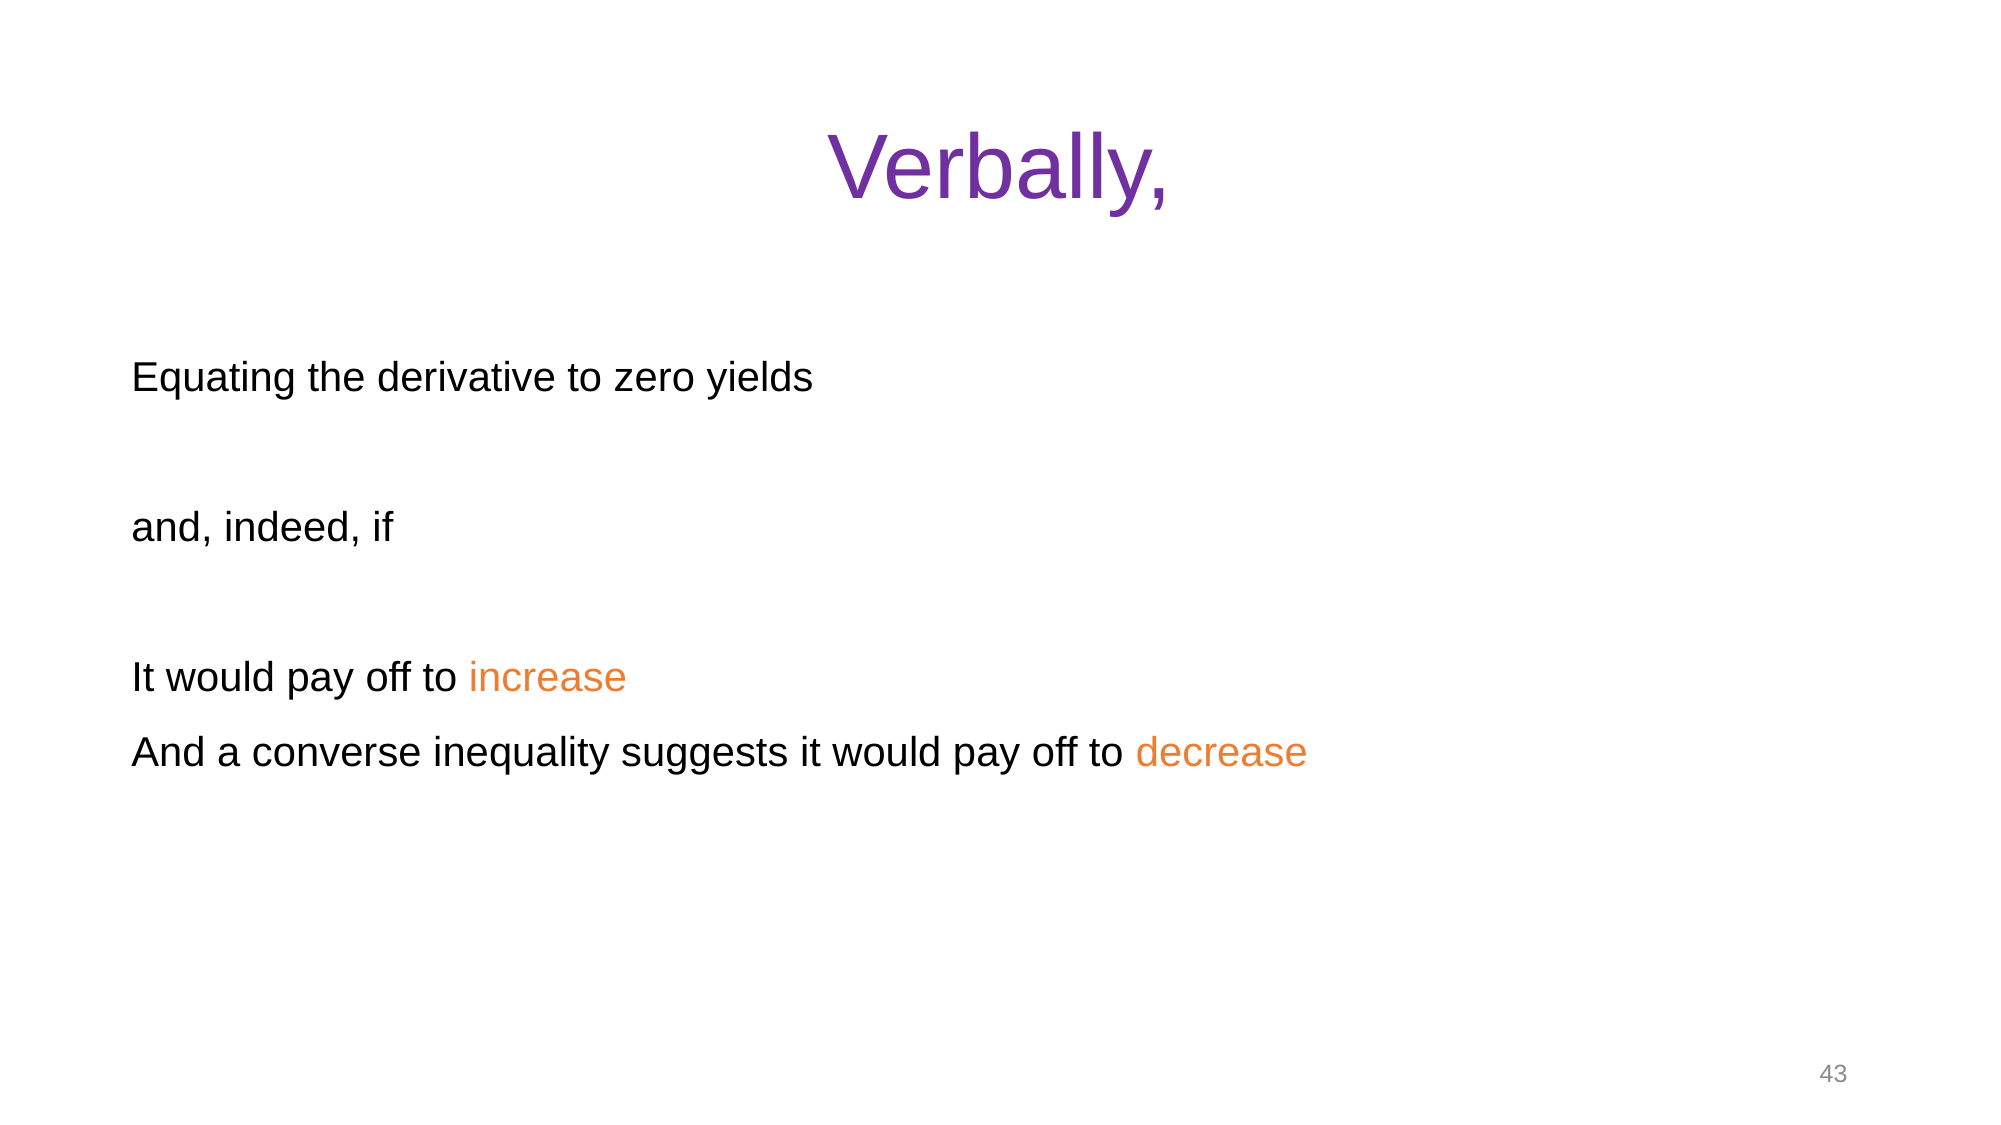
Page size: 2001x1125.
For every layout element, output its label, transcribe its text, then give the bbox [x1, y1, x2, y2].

title Verbally, [137, 59, 1863, 278]
slide_number 43 [1412, 1042, 1863, 1103]
